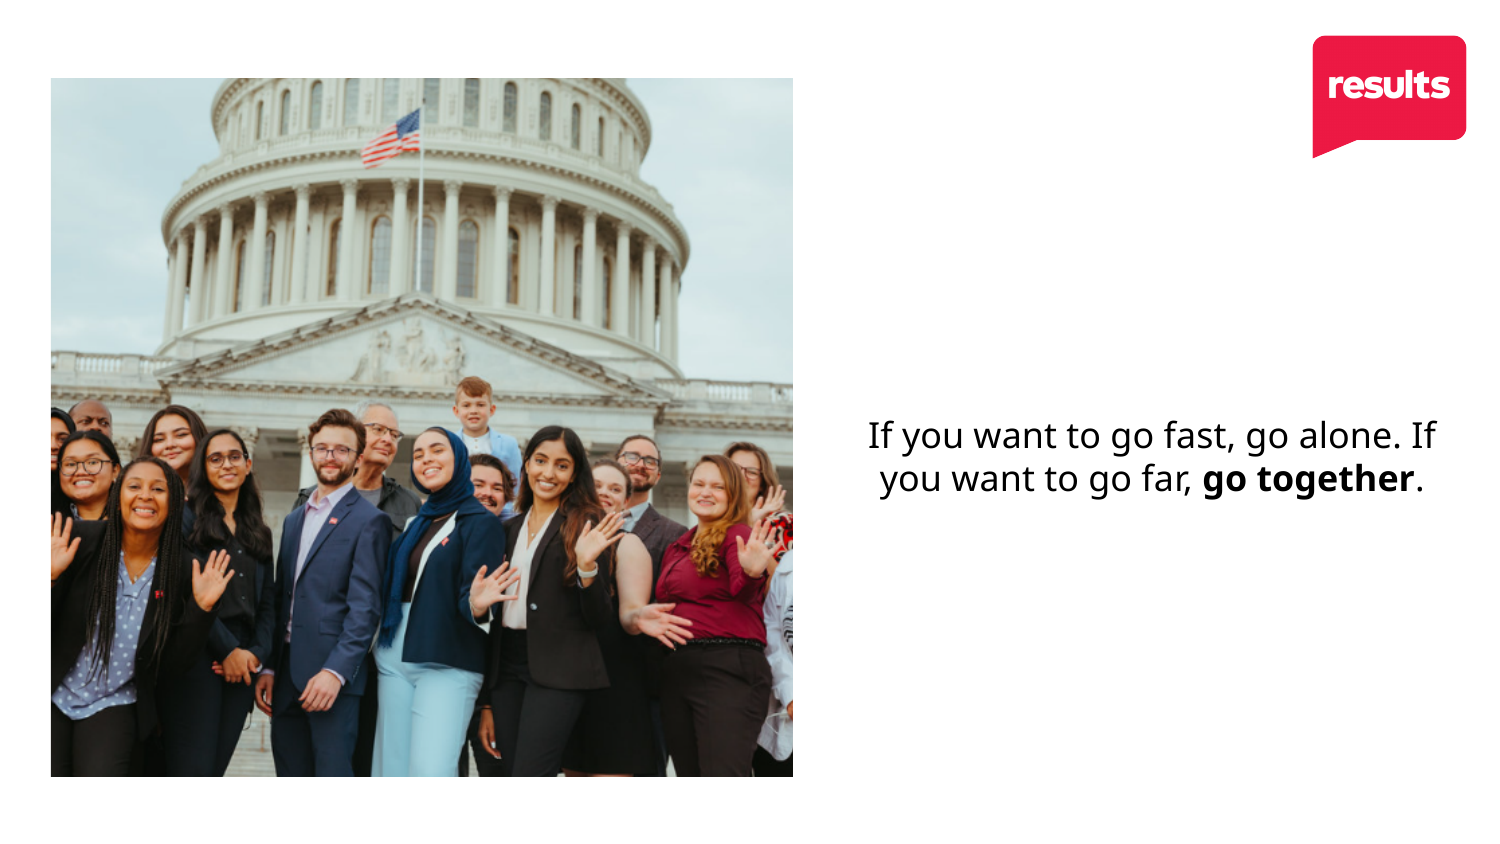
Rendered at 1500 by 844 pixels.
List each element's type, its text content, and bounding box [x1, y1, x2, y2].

picture [1289, 13, 1490, 175]
picture [50, 78, 794, 777]
title If you want to go fast, go alone. If you want to go far, go together. [849, 385, 1456, 526]
